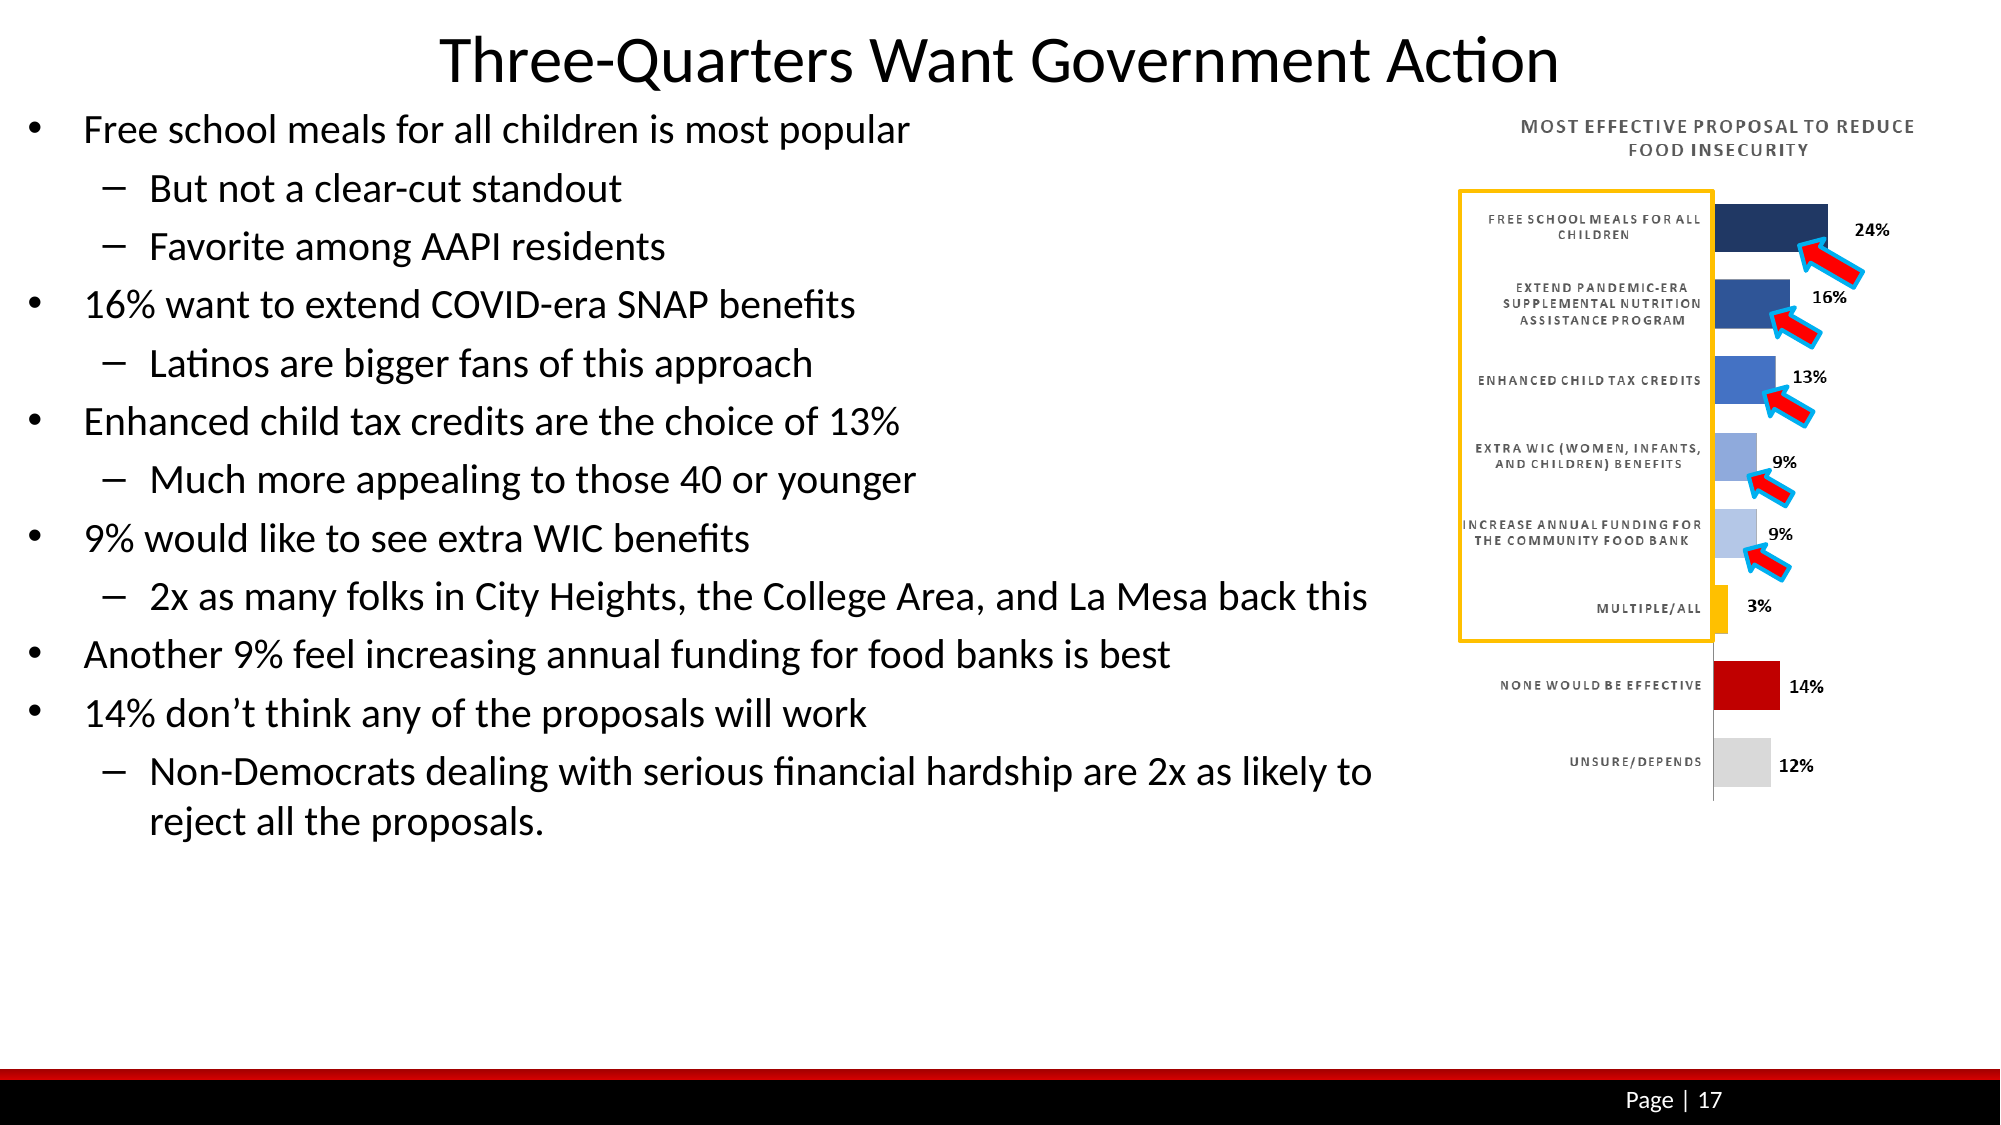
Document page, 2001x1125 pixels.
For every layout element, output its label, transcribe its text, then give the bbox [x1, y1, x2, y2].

slide_number Page | 17 [1387, 1080, 1738, 1118]
title Three-Quarters Want Government Action [37, 7, 1963, 104]
list Free school meals for all children is most popular But not a clear-cut standout Favorite among AAPI residents 16% want to extend COVID-era SNAP benefits Latinos are bigger fans of this approach Enhanced child tax credits are the choice of 13% Much more appealing to those 40 or younger 9% would like to see extra WIC benefits 2x as many folks in City Heights, the College Area, and La Mesa back this Another 9% feel increasing annual funding for food banks is best 14% don’t think any of the proposals will work Non-Democrats dealing with serious financial hardship are 2x as likely to reject all the proposals. [12, 94, 1400, 225]
picture [1449, 103, 1988, 815]
